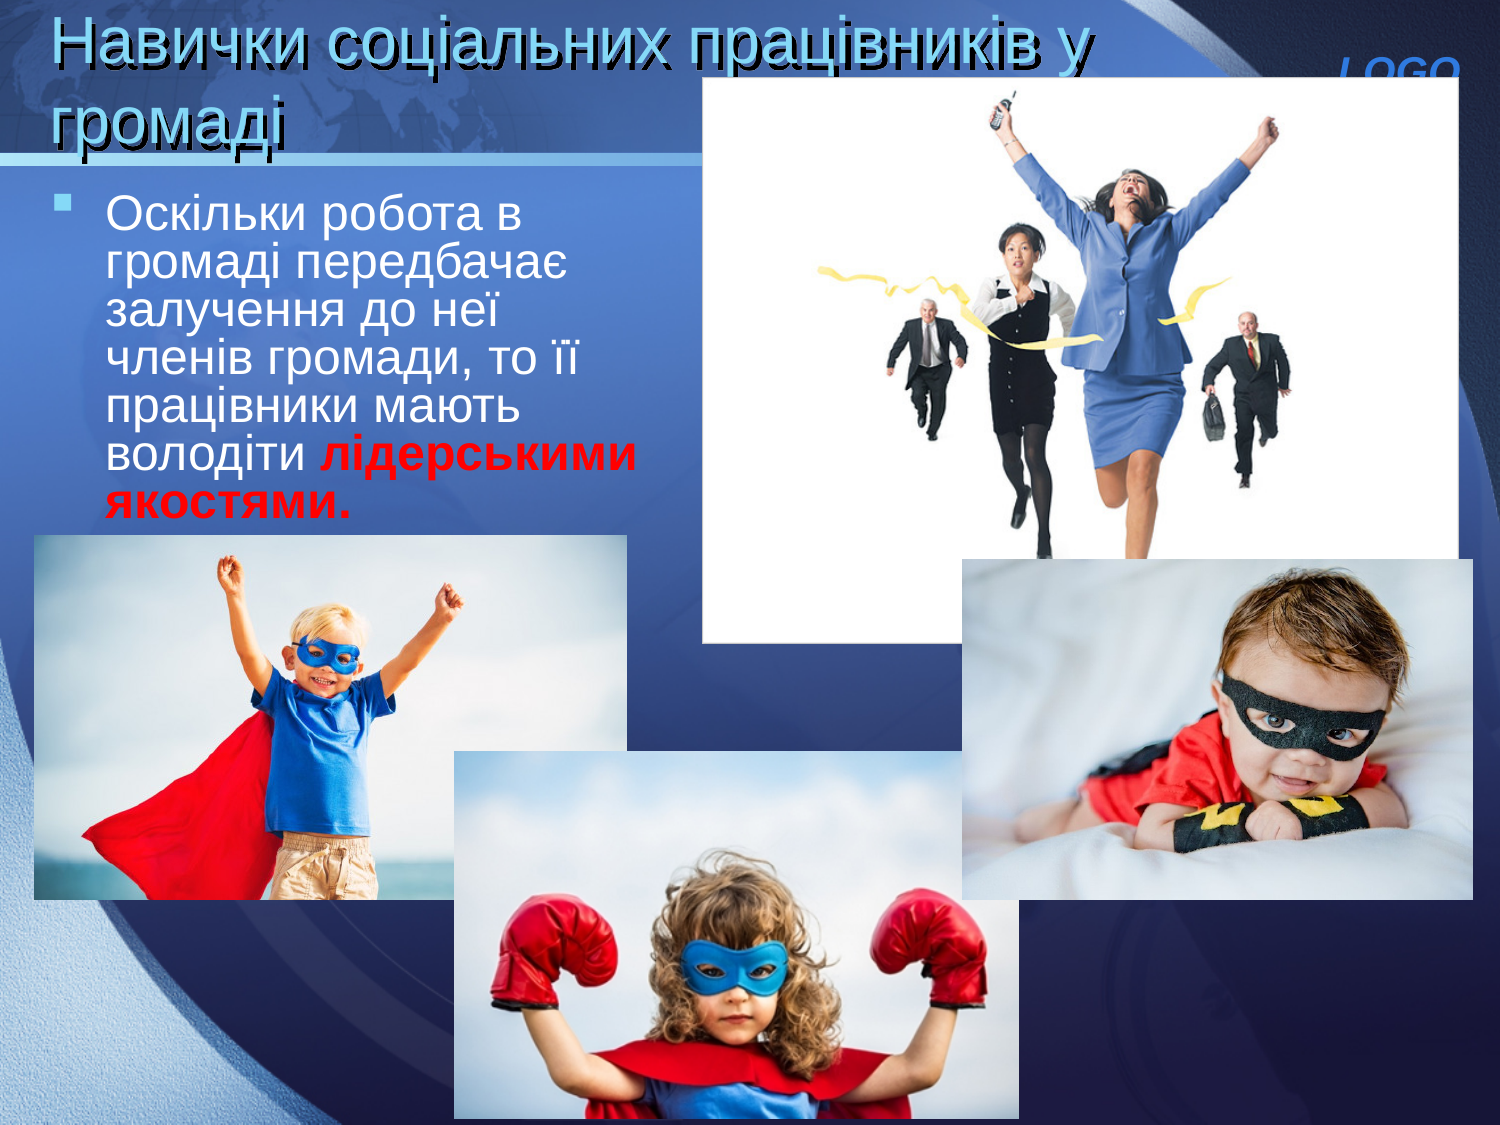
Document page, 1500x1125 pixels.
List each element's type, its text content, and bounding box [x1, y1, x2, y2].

picture [0, 0, 1500, 1125]
list Оскільки робота в громаді передбачає залучення до неї членів громади, то її працівники мають володіти лідерськими якостями. [34, 184, 668, 610]
title Навички соціальних працівників у громаді [34, 1, 1348, 153]
